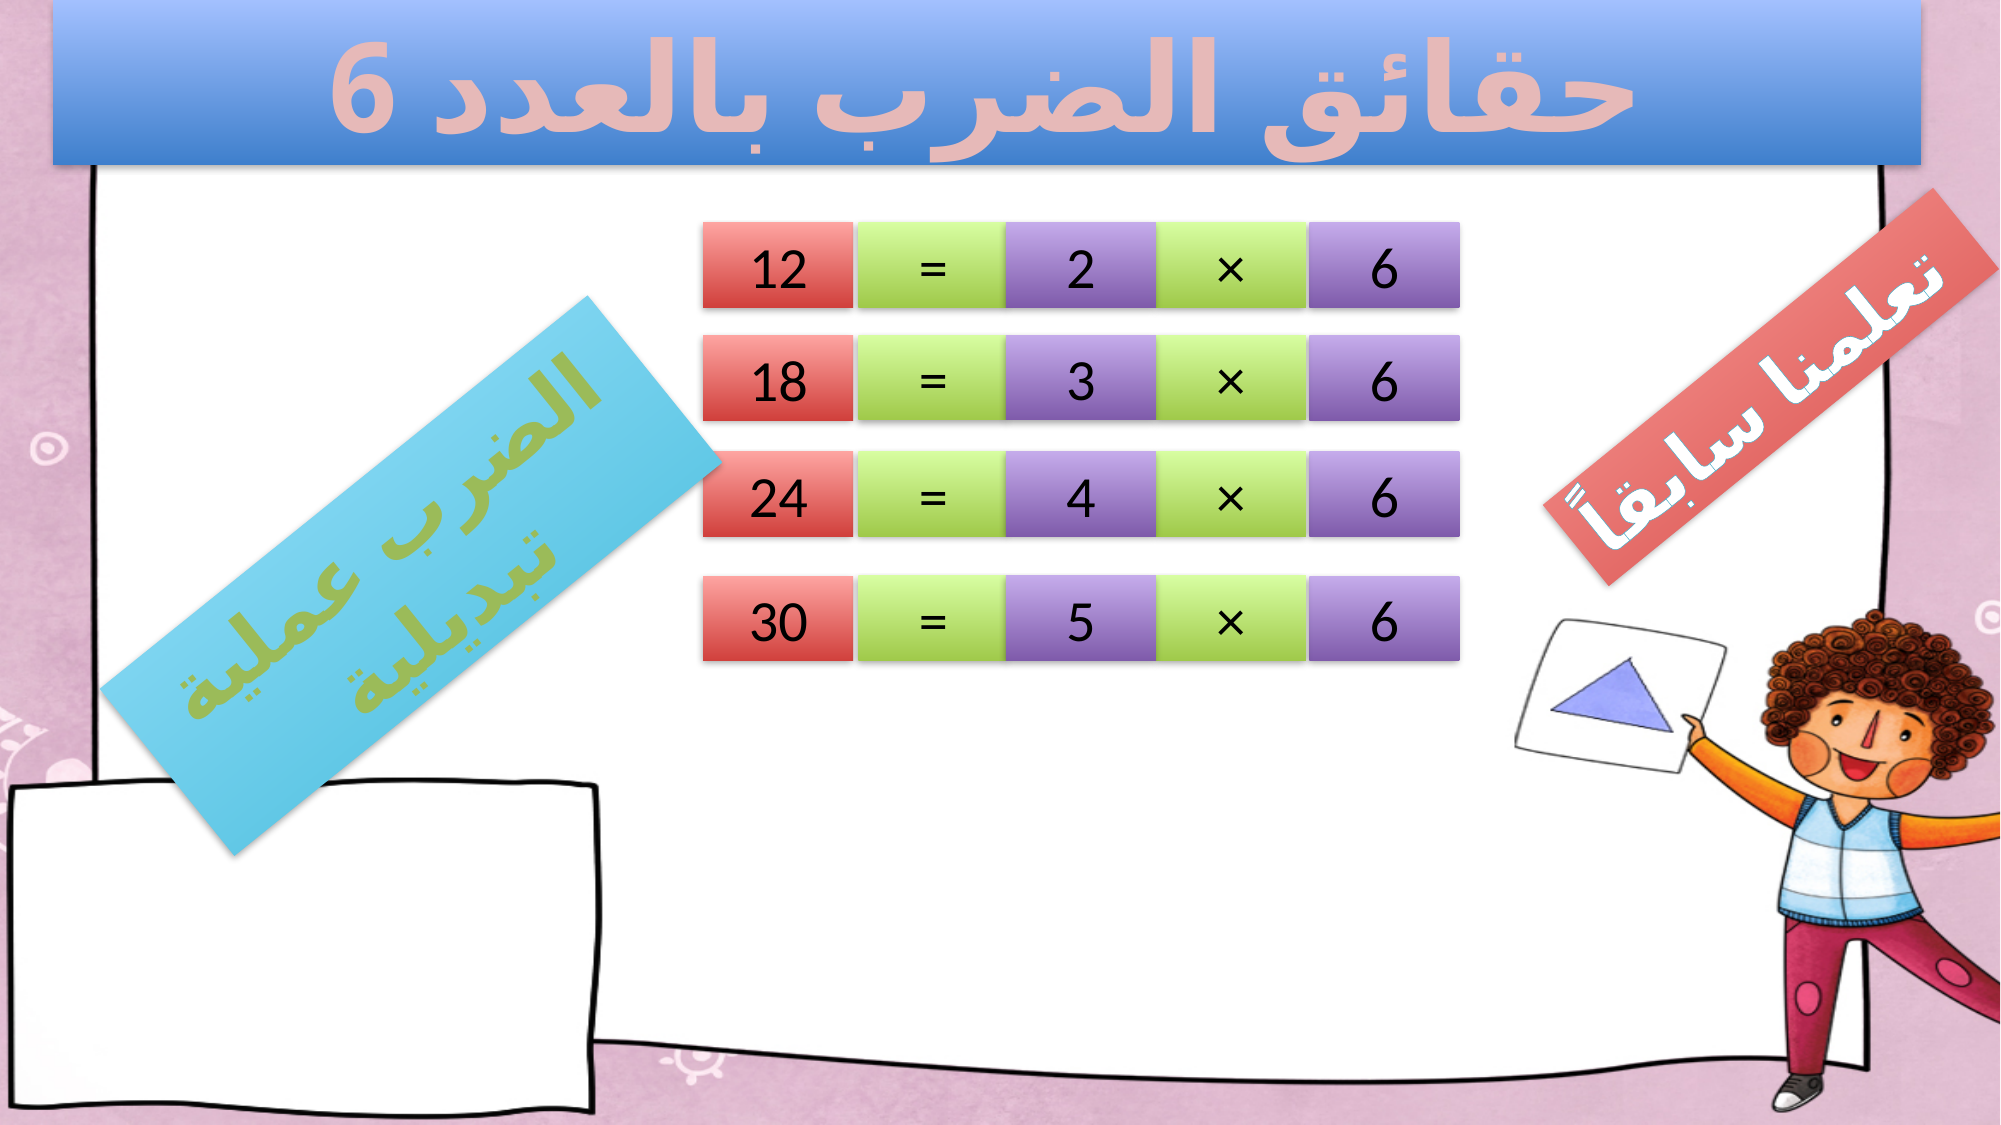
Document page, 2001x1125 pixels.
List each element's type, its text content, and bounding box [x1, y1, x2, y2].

text_box × [1157, 335, 1306, 420]
text_box = [858, 451, 1004, 537]
text_box 6 [1309, 335, 1460, 421]
text_box 5 [1005, 575, 1156, 661]
text_box 3 [1005, 335, 1156, 420]
text_box الضرب عملية تبديلية [99, 295, 723, 856]
text_box × [1157, 451, 1306, 537]
text_box × [1157, 222, 1306, 308]
text_box 4 [1005, 451, 1156, 537]
text_box = [858, 575, 1004, 661]
text_box 2 [1005, 222, 1156, 308]
text_box 24 [703, 451, 854, 537]
text_box = [858, 222, 1004, 308]
text_box × [1157, 575, 1306, 661]
text_box حقائق الضرب بالعدد 6 [53, 0, 1921, 165]
text_box 6 [1309, 222, 1460, 308]
text_box 6 [1309, 576, 1460, 661]
text_box تعلمنا سابقاً [1542, 187, 2000, 587]
text_box = [858, 335, 1004, 420]
text_box 12 [703, 222, 854, 308]
picture [0, 0, 2001, 1125]
text_box 18 [703, 335, 854, 421]
text_box 6 [1309, 451, 1460, 537]
text_box 30 [703, 576, 854, 661]
